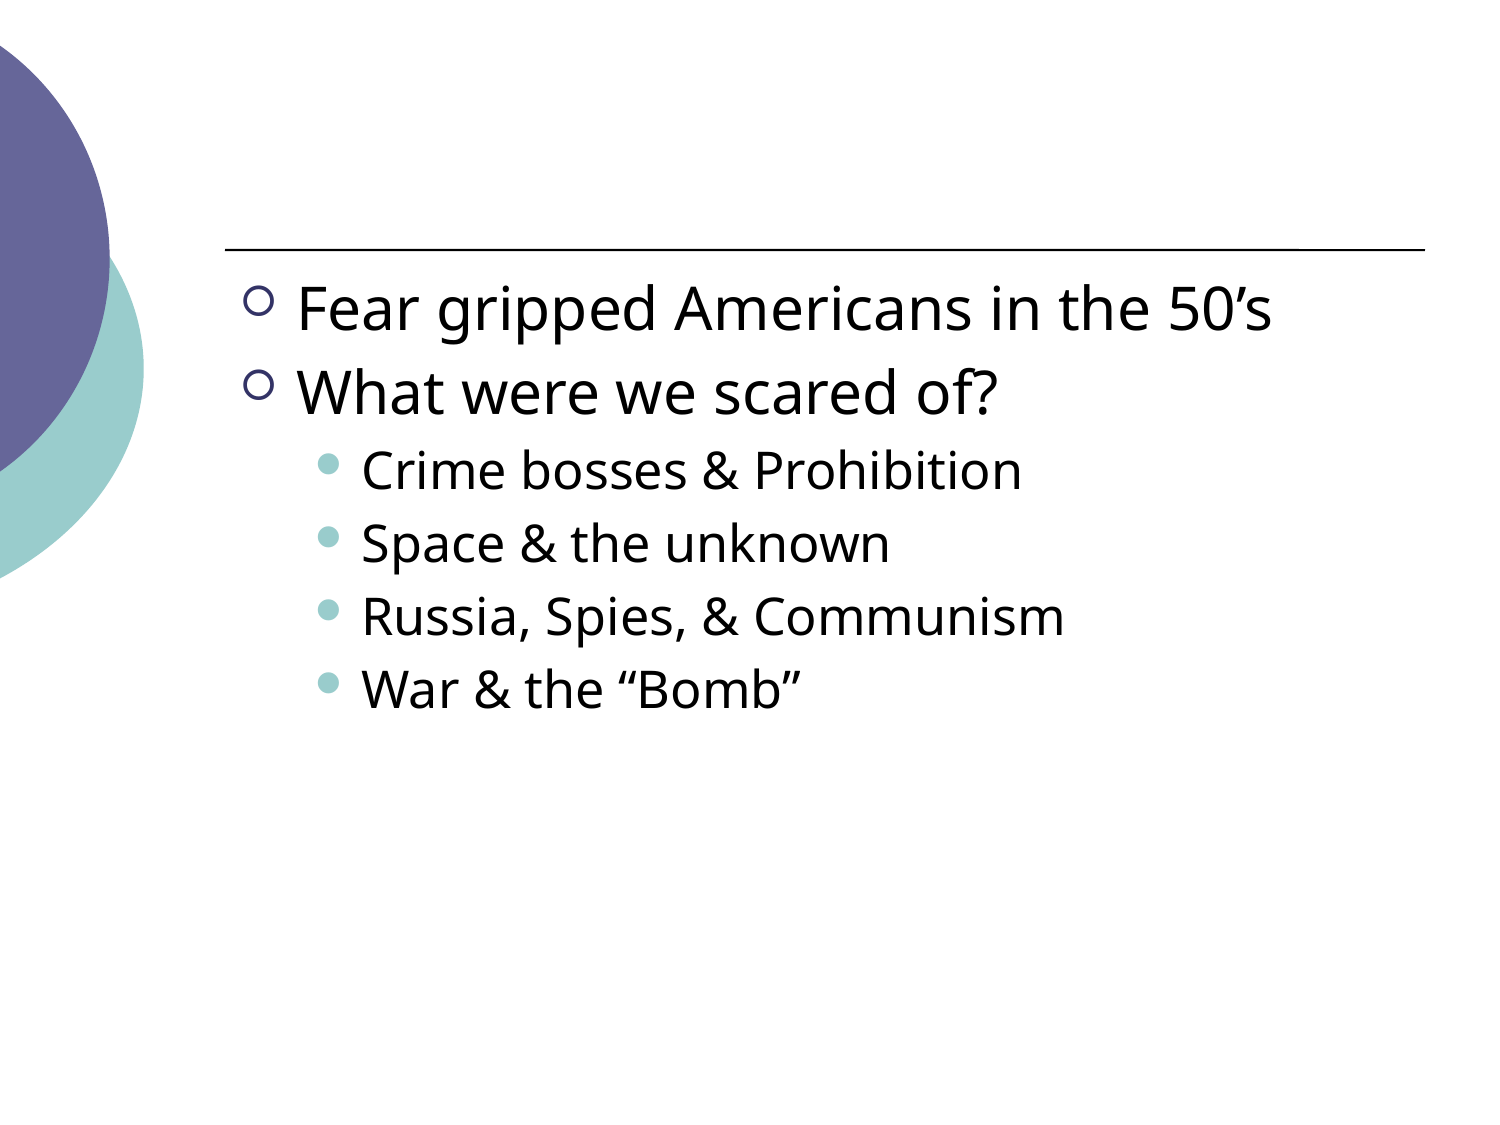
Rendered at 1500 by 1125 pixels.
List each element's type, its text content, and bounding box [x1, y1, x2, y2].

list Fear gripped Americans in the 50’s What were we scared of? Crime bosses & Prohibition Space & the unknown Russia, Spies, & Communism War & the “Bomb” [224, 262, 1425, 975]
